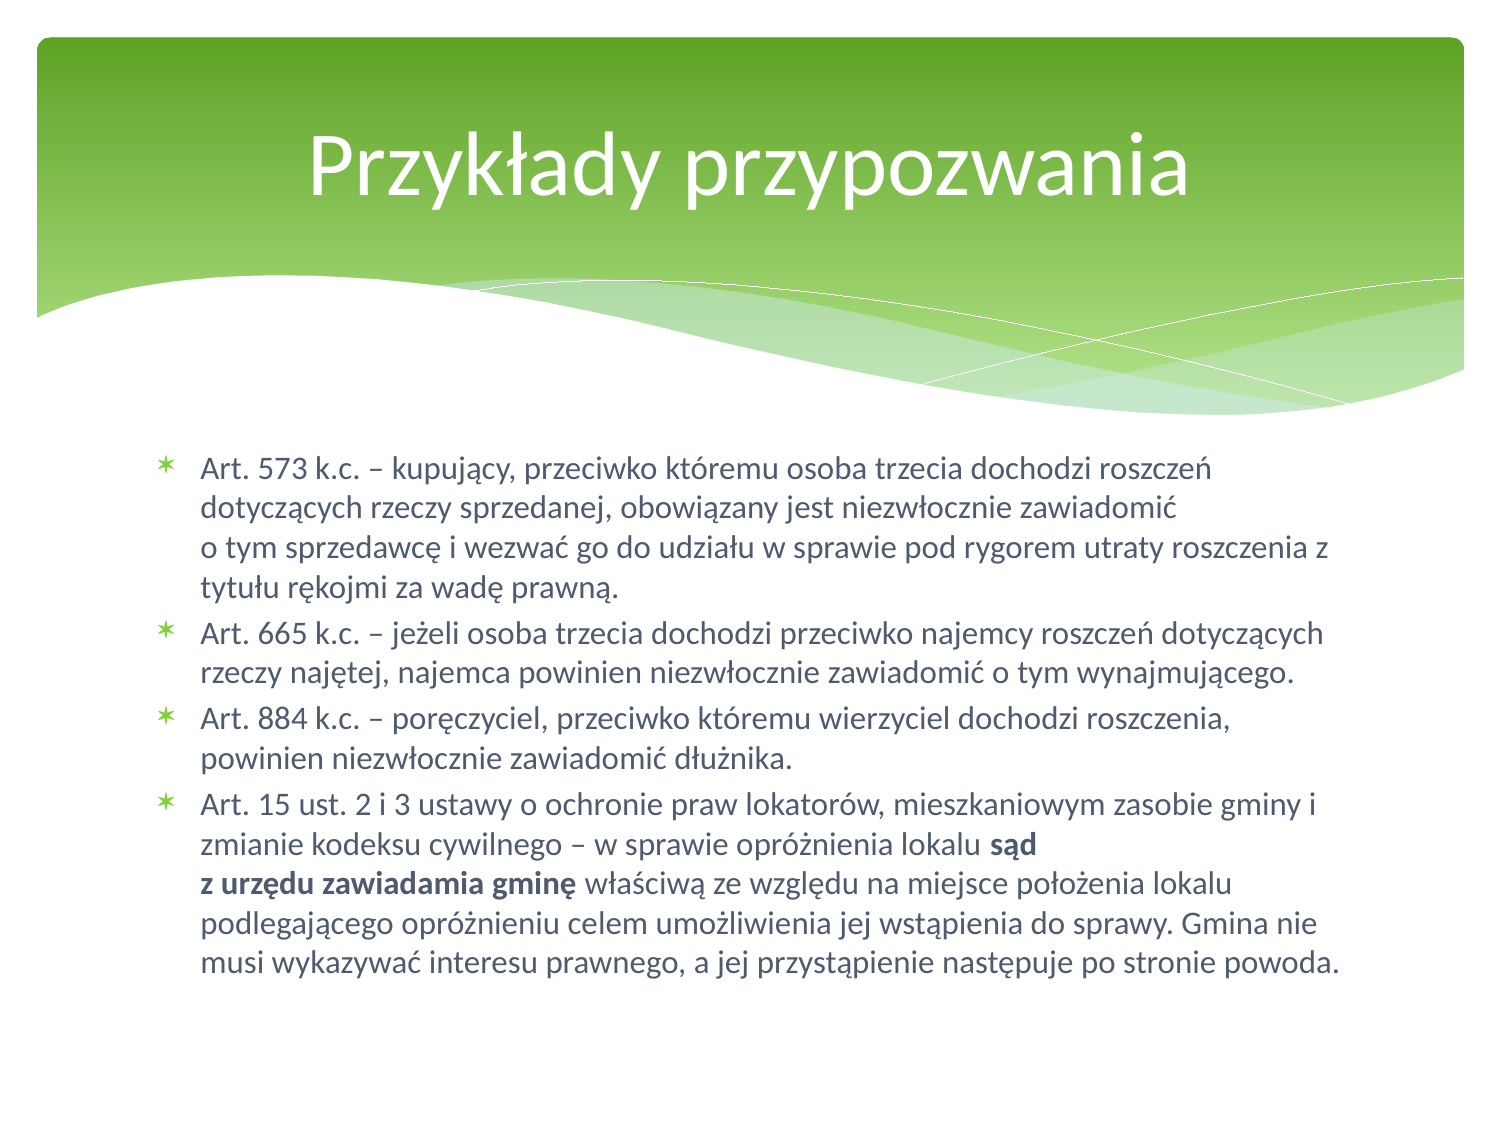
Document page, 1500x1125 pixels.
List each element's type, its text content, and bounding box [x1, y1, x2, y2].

list Art. 573 k.c. – kupujący, przeciwko któremu osoba trzecia dochodzi roszczeń dotyczących rzeczy sprzedanej, obowiązany jest niezwłocznie zawiadomić o tym sprzedawcę i wezwać go do udziału w sprawie pod rygorem utraty roszczenia z tytułu rękojmi za wadę prawną. Art. 665 k.c. – jeżeli osoba trzecia dochodzi przeciwko najemcy roszczeń dotyczących rzeczy najętej, najemca powinien niezwłocznie zawiadomić o tym wynajmującego. Art. 884 k.c. – poręczyciel, przeciwko któremu wierzyciel dochodzi roszczenia, powinien niezwłocznie zawiadomić dłużnika. Art. 15 ust. 2 i 3 ustawy o ochronie praw lokatorów, mieszkaniowym zasobie gminy i zmianie kodeksu cywilnego – w sprawie opróżnienia lokalu sąd z urzędu zawiadamia gminę właściwą ze względu na miejsce położenia lokalu podlegającego opróżnieniu celem umożliwienia jej wstąpienia do sprawy. Gmina nie musi wykazywać interesu prawnego, a jej przystąpienie następuje po stronie powoda. [143, 438, 1359, 1005]
title Przykłady przypozwania [75, 55, 1425, 261]
